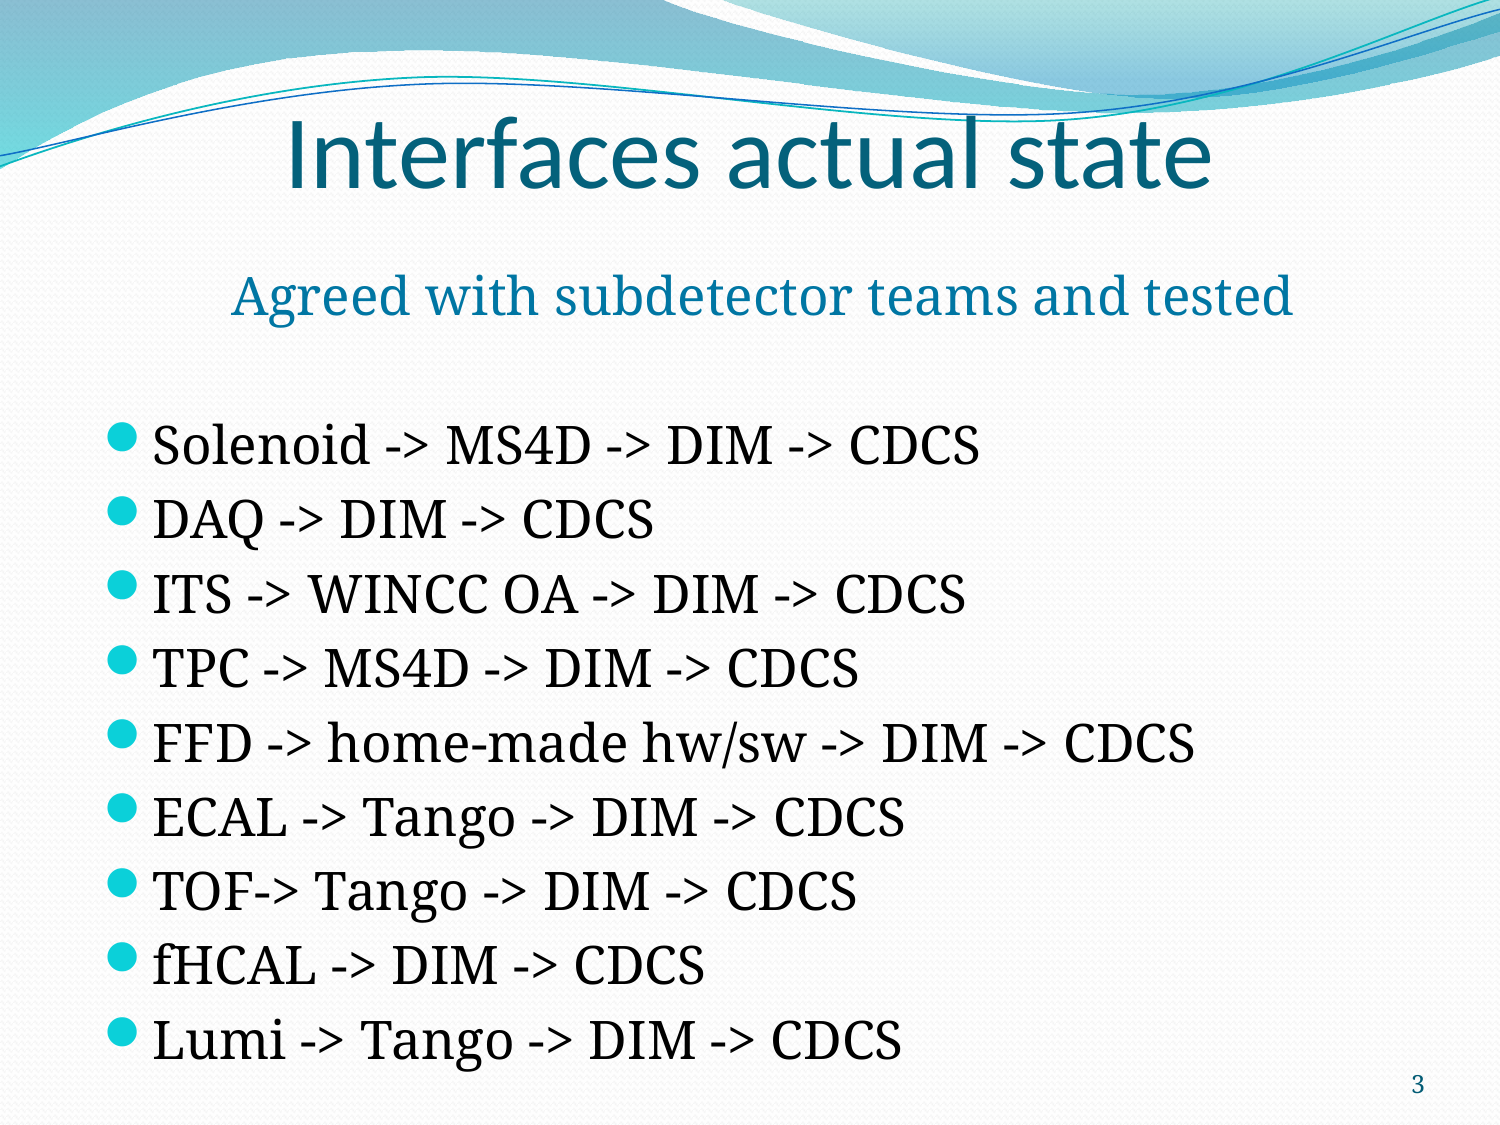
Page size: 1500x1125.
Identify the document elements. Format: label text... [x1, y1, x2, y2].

title Interfaces actual state [75, 22, 1425, 210]
slide_number 3 [1299, 1042, 1425, 1103]
list Agreed with subdetector teams and tested Solenoid -> MS4D -> DIM -> CDCS DAQ -> DIM -> CDCS ITS -> WINCC OA -> DIM -> CDCS TPC -> MS4D -> DIM -> CDCS FFD -> home-made hw/sw -> DIM -> CDCS ECAL -> Tango -> DIM -> CDCS TOF-> Tango -> DIM -> CDCS fHCAL -> DIM -> CDCS Lumi -> Tango -> DIM -> CDCS [88, 255, 1439, 1083]
